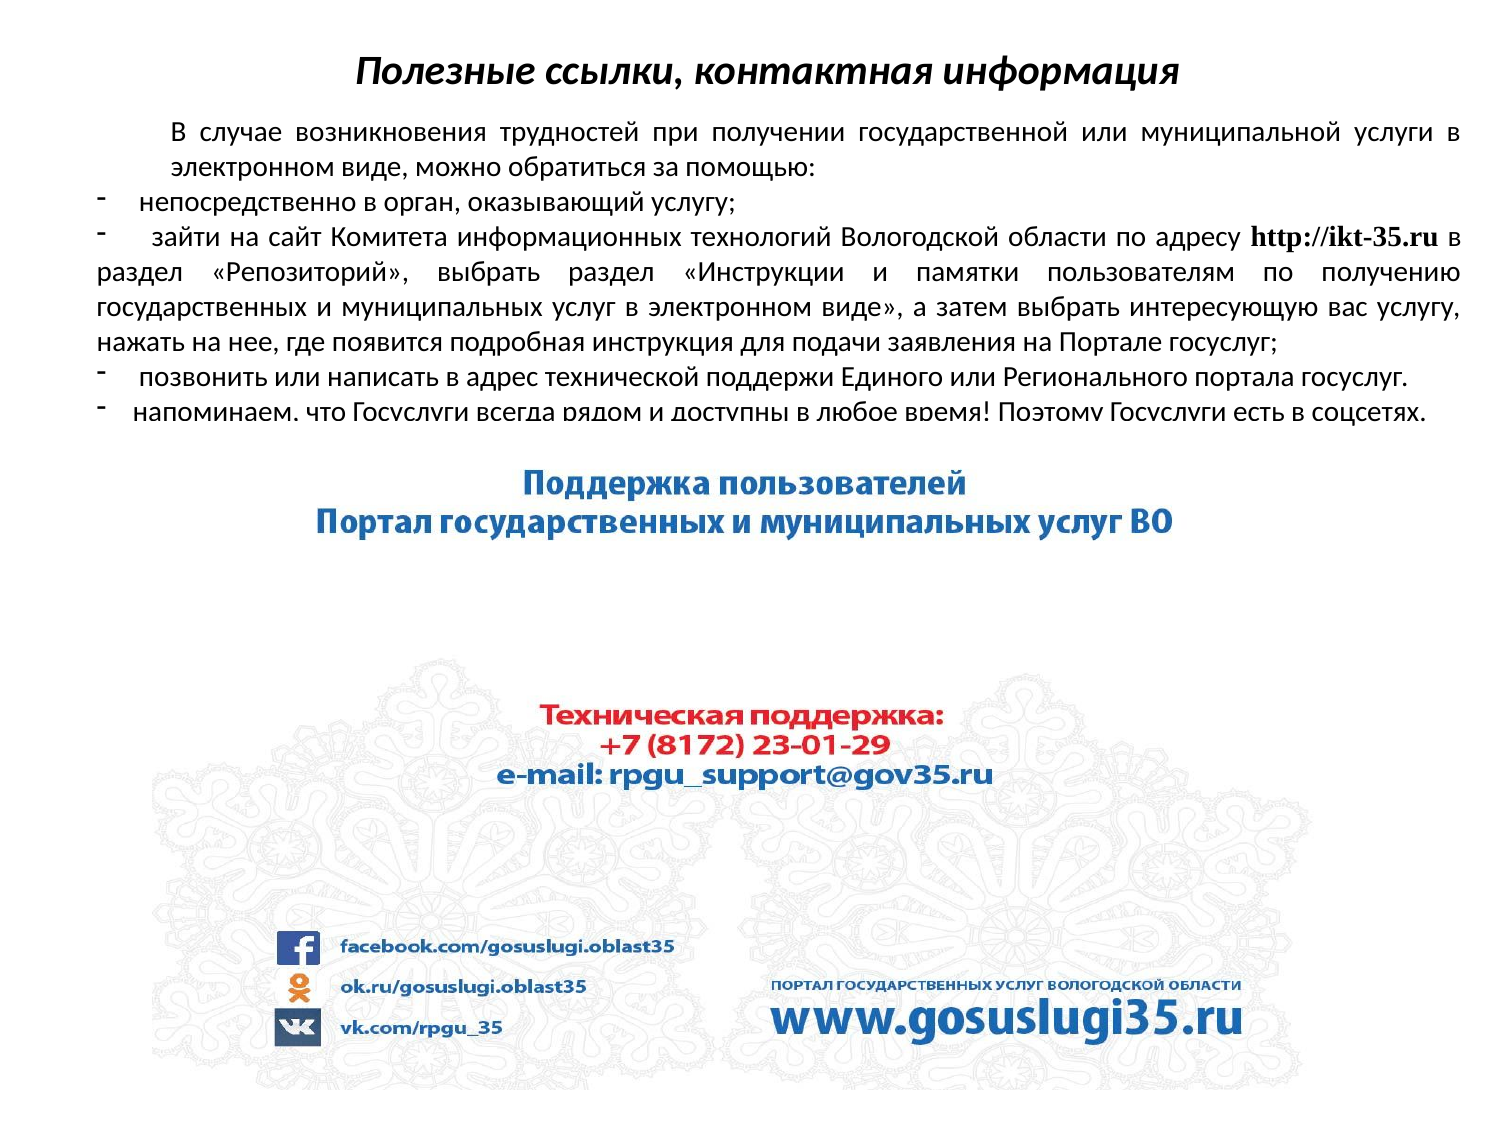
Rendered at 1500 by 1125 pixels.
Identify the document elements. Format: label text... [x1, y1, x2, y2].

picture [152, 421, 1337, 1091]
text_box Полезные ссылки, контактная информация [35, 35, 1500, 100]
text_box В случае возникновения трудностей при получении государственной или муниципальной услуги в электронном виде, можно обратиться за помощью: непосредственно в орган, оказывающий услугу; зайти на сайт Комитета информационных технологий Вологодской области по адресу http://ikt-35.ru в раздел «Репозиторий», выбрать раздел «Инструкции и памятки пользователям по получению государственных и муниципальных услуг в электронном виде», а затем выбрать интересующую вас услугу, нажать на нее, где появится подробная инструкция для подачи заявления на Портале госуслуг; позвонить или написать в адрес технической поддержи Единого или Регионального портала госуслуг. напоминаем, что Госуслуги всегда рядом и доступны в любое время! Поэтому Госуслуги есть в соцсетях. [81, 105, 1477, 435]
